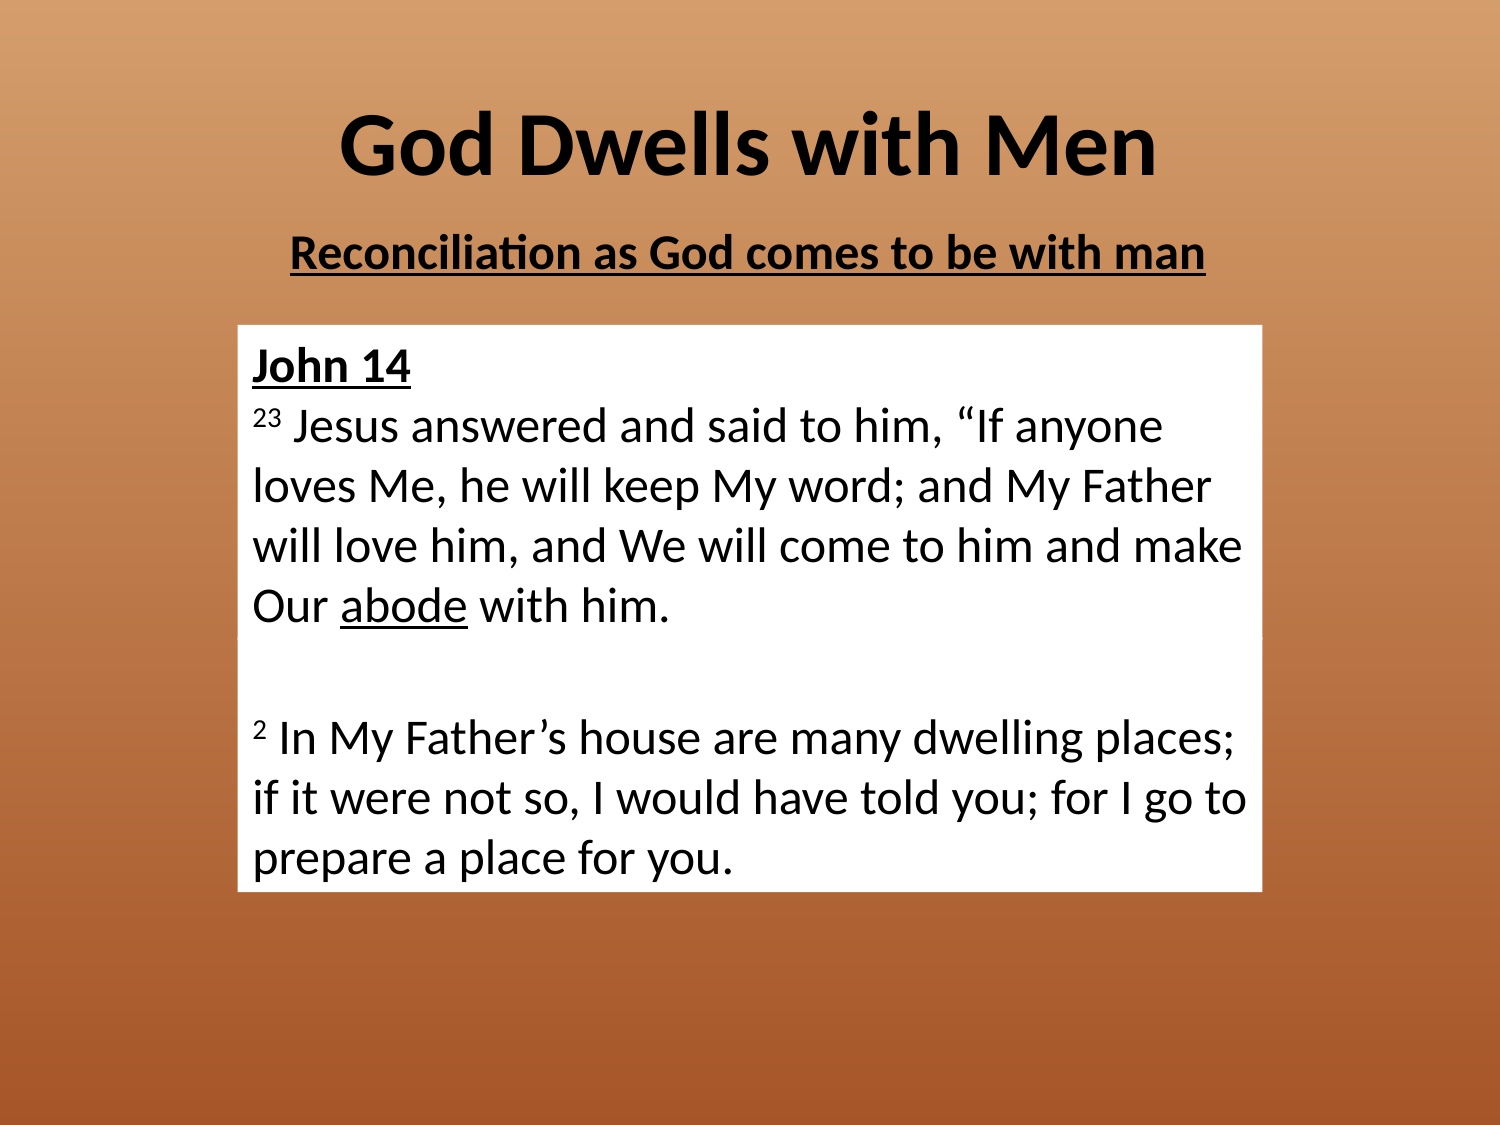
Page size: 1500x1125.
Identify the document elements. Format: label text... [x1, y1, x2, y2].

text_box Reconciliation as God comes to be with man [274, 212, 1250, 288]
text_box John 14 23 Jesus answered and said to him, “If anyone loves Me, he will keep My word; and My Father will love him, and We will come to him and make Our abode with him. [237, 324, 1263, 637]
text_box 2 In My Father’s house are many dwelling places; if it were not so, I would have told you; for I go to prepare a place for you. [237, 637, 1263, 893]
title God Dwells with Men [75, 45, 1425, 233]
